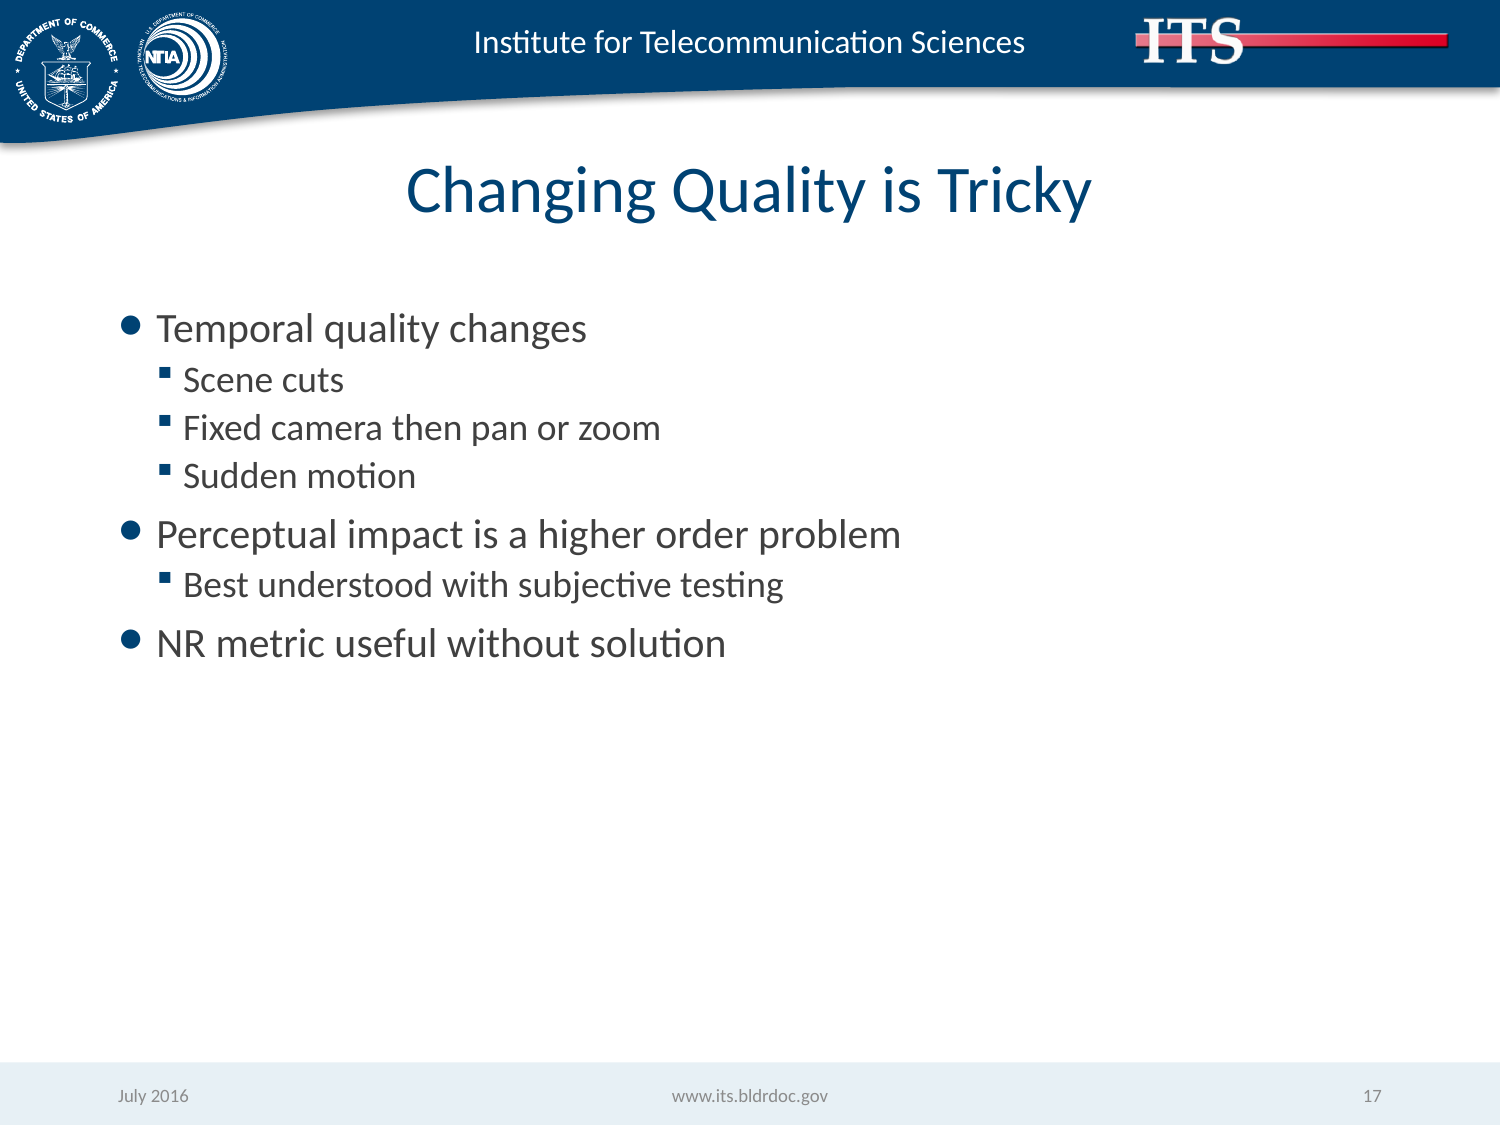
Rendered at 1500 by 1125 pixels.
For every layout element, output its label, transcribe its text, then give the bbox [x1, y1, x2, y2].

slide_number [103, 1065, 441, 1125]
list Temporal quality changes Scene cuts Fixed camera then pan or zoom Sudden motion Perceptual impact is a higher order problem Best understood with subjective testing NR metric useful without solution [103, 299, 1397, 1014]
title Changing Quality is Tricky [103, 104, 1397, 278]
slide_number 17 [1059, 1065, 1397, 1125]
footer www.its.bldrdoc.gov [496, 1065, 1004, 1125]
picture [1125, 14, 1457, 67]
